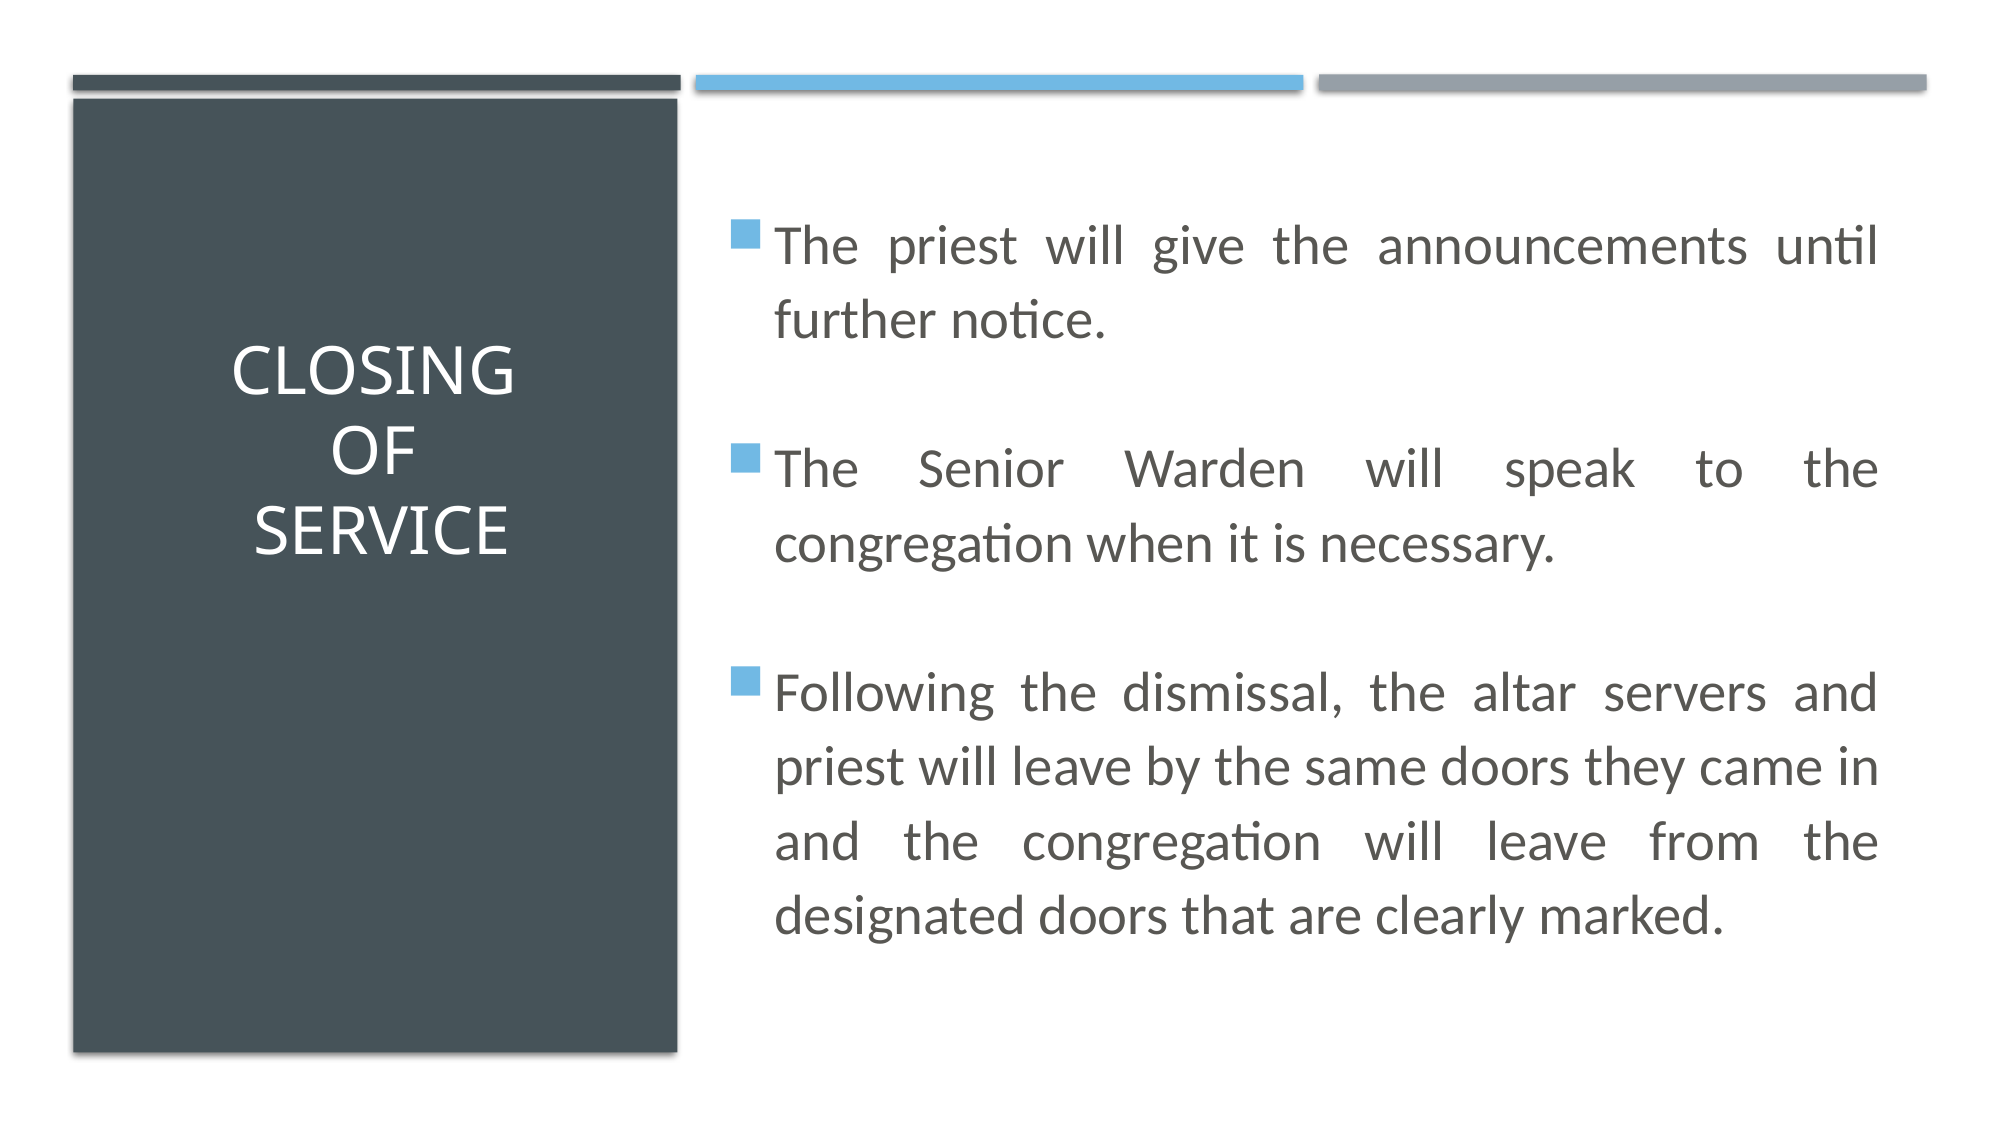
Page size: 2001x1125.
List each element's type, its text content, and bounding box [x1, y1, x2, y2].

title Closing of service [133, 293, 631, 576]
list The priest will give the announcements until further notice. The Senior Warden will speak to the congregation when it is necessary. Following the dismissal, the altar servers and priest will leave by the same doors they came in and the congregation will leave from the designated doors that are clearly marked. [710, 193, 1895, 958]
